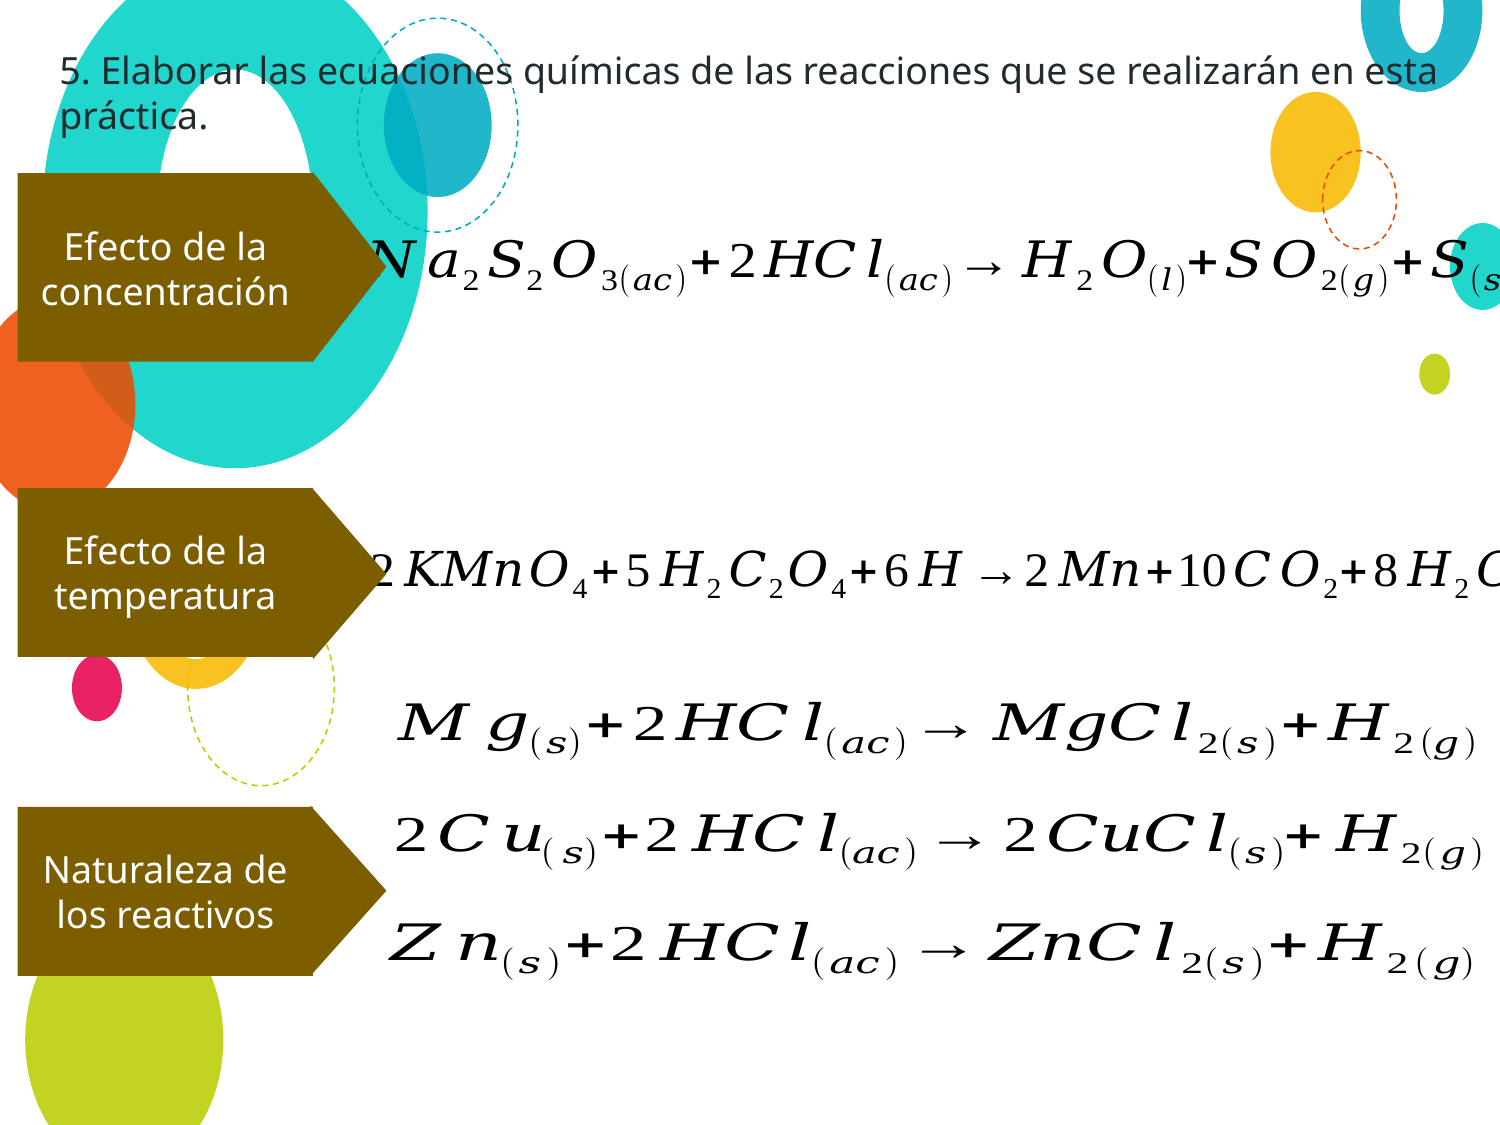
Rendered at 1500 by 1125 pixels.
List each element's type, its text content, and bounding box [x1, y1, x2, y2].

text_box 5. Elaborar las ecuaciones químicas de las reacciones que se realizarán en esta práctica. [44, 39, 1476, 145]
text_box Naturaleza de los reactivos [16, 805, 309, 978]
text_box [310, 487, 388, 662]
text_box Efecto de la temperatura [16, 486, 315, 659]
text_box Efecto de la concentración [16, 171, 311, 364]
text_box [310, 169, 389, 364]
text_box [308, 803, 388, 978]
